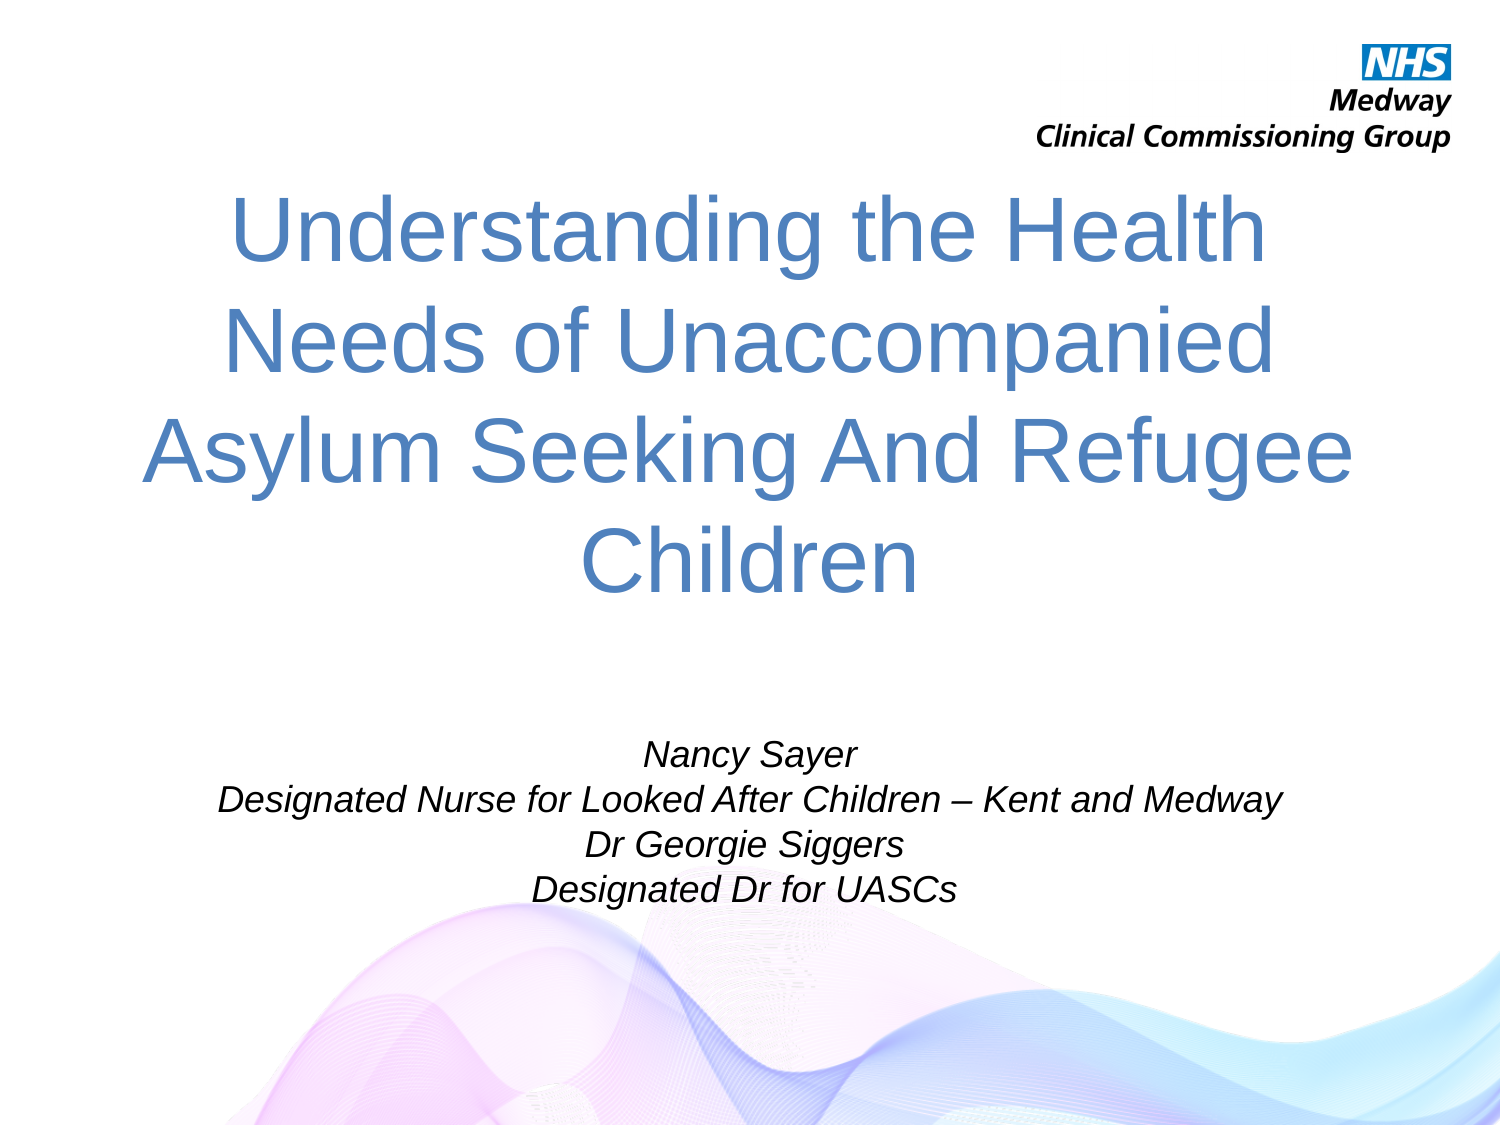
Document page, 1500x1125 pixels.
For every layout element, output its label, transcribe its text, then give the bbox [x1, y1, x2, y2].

title Understanding the Health Needs of Unaccompanied Asylum Seeking And Refugee Children Nancy Sayer Designated Nurse for Looked After Children – Kent and Medway Dr Georgie Siggers Designated Dr for UASCs [75, 160, 1425, 920]
picture [167, 843, 1500, 1125]
picture [1037, 44, 1452, 153]
